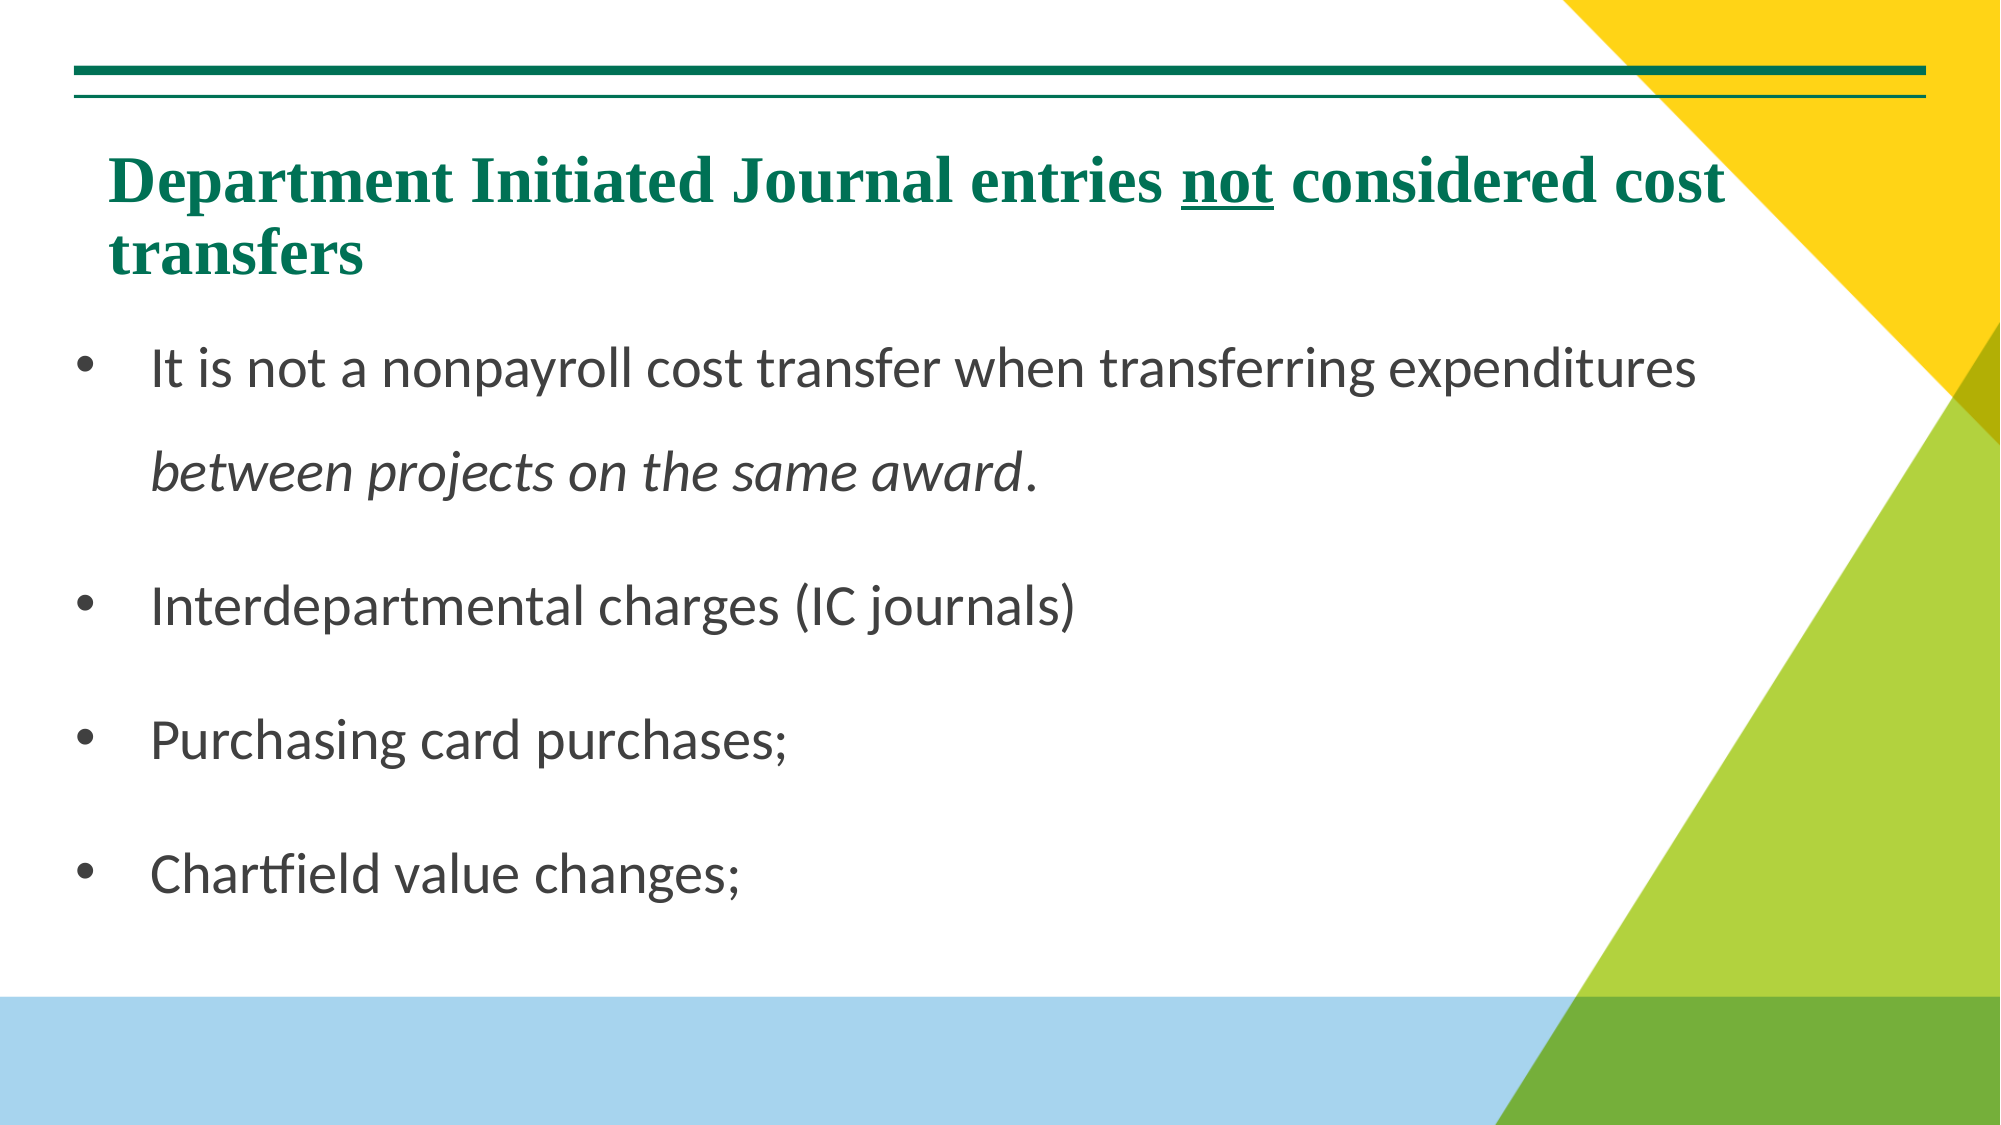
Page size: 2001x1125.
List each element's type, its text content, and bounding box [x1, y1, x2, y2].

picture [0, 0, 2000, 1125]
title Department Initiated Journal entries not considered cost transfers [94, 0, 1819, 286]
list It is not a nonpayroll cost transfer when transferring expenditures between projects on the same award. Interdepartmental charges (IC journals) Purchasing card purchases; Chartfield value changes; [60, 286, 1819, 1074]
